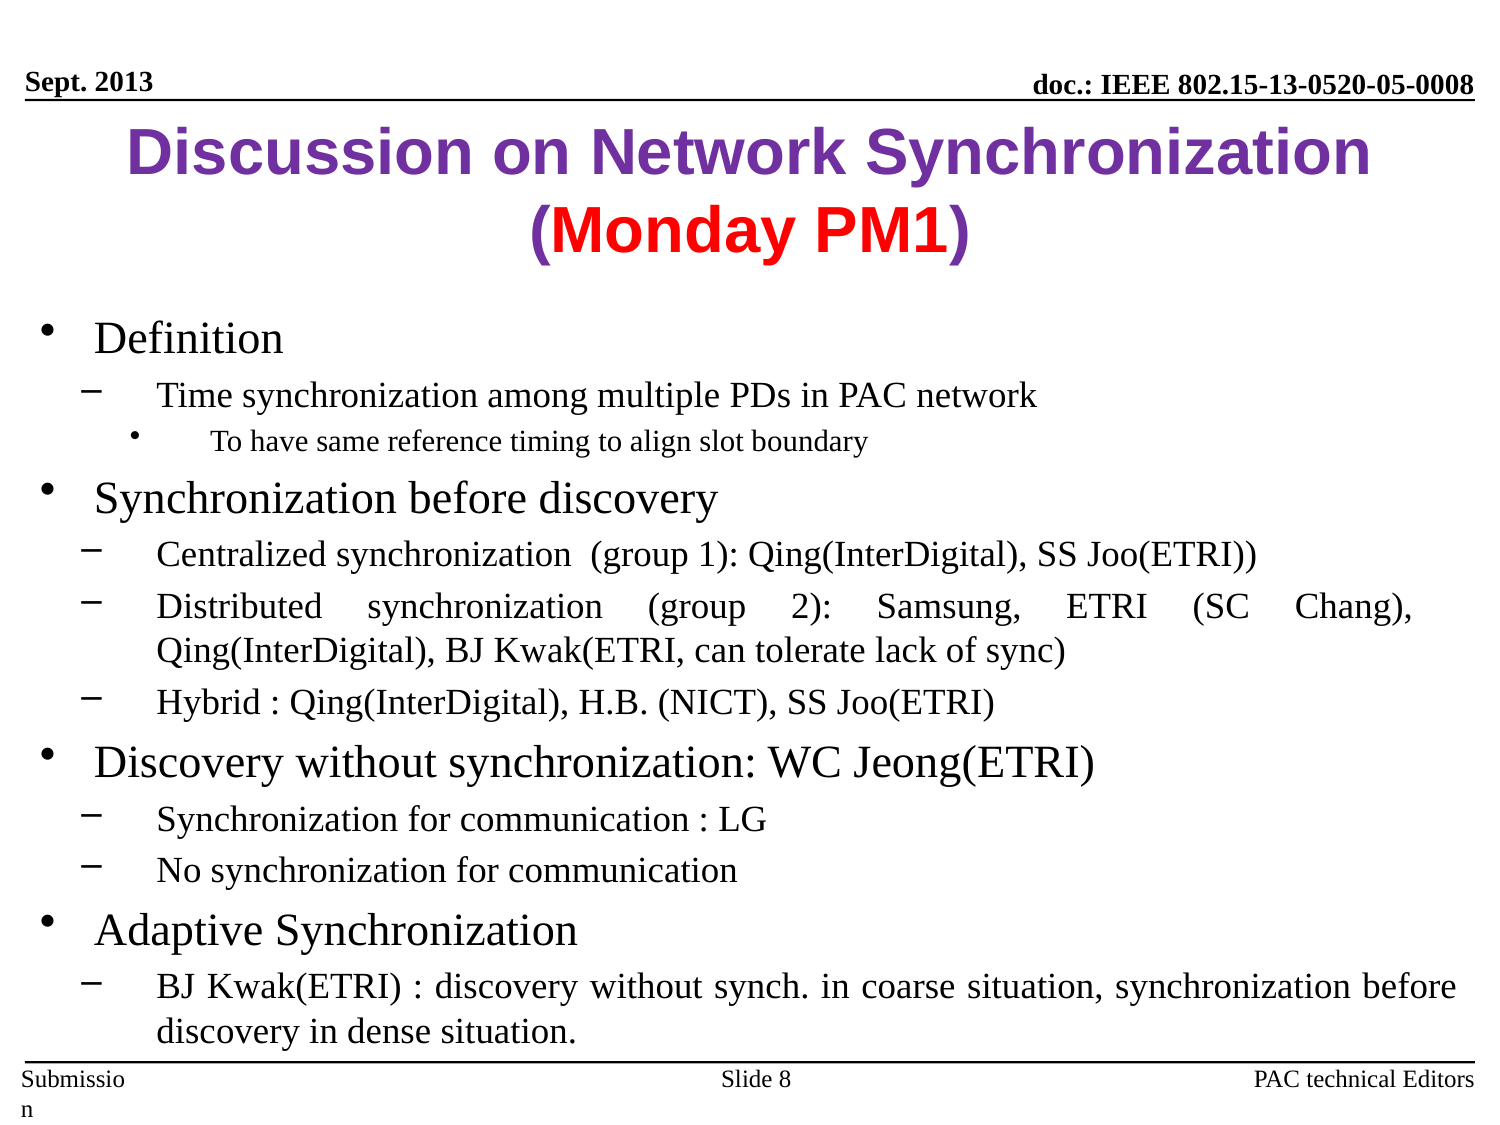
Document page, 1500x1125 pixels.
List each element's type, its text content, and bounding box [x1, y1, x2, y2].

list Definition Time synchronization among multiple PDs in PAC network To have same reference timing to align slot boundary Synchronization before discovery Centralized synchronization (group 1): Qing(InterDigital), SS Joo(ETRI)) Distributed synchronization (group 2): Samsung, ETRI (SC Chang), Qing(InterDigital), BJ Kwak(ETRI, can tolerate lack of sync) Hybrid : Qing(InterDigital), H.B. (NICT), SS Joo(ETRI) Discovery without synchronization: WC Jeong(ETRI) Synchronization for communication : LG No synchronization for communication Adaptive Synchronization BJ Kwak(ETRI) : discovery without synch. in coarse situation, synchronization before discovery in dense situation. [24, 299, 1476, 1063]
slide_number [24, 61, 288, 98]
footer PAC technical Editors [974, 1061, 1476, 1093]
slide_number Slide 8 [711, 1062, 801, 1093]
title Discussion on Network Synchronization (Monday PM1) [24, 99, 1476, 276]
